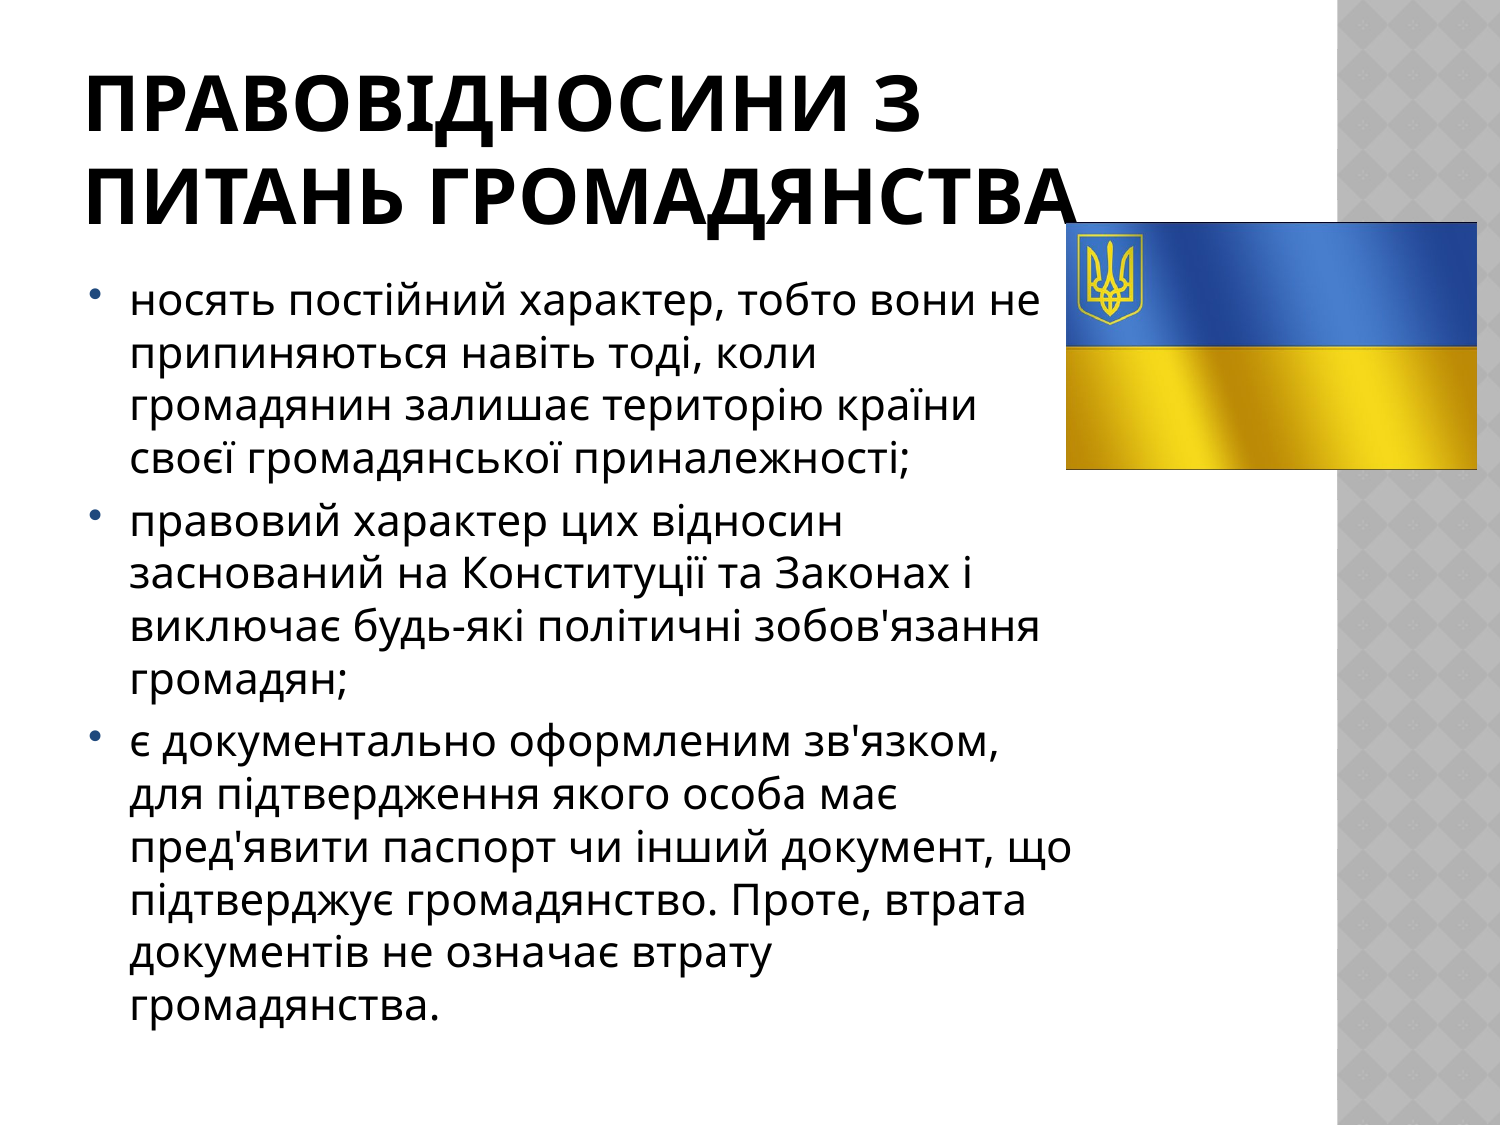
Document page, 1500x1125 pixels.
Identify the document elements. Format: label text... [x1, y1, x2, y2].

picture [1065, 222, 1477, 470]
title Правовідносини з питань громадянства [75, 52, 1263, 240]
list носять постійний характер, тобто вони не припиняються навіть тоді, коли громадянин залишає територію країни своєї громадянської приналежності; правовий характер цих відносин заснований на Конституції та Законах і виключає будь-які політичні зобов'язання громадян; є документально оформленим зв'язком, для підтвердження якого особа має пред'явити паспорт чи інший документ, що підтверджує громадянство. Проте, втрата документів не означає втрату громадянства. [75, 264, 1090, 1043]
